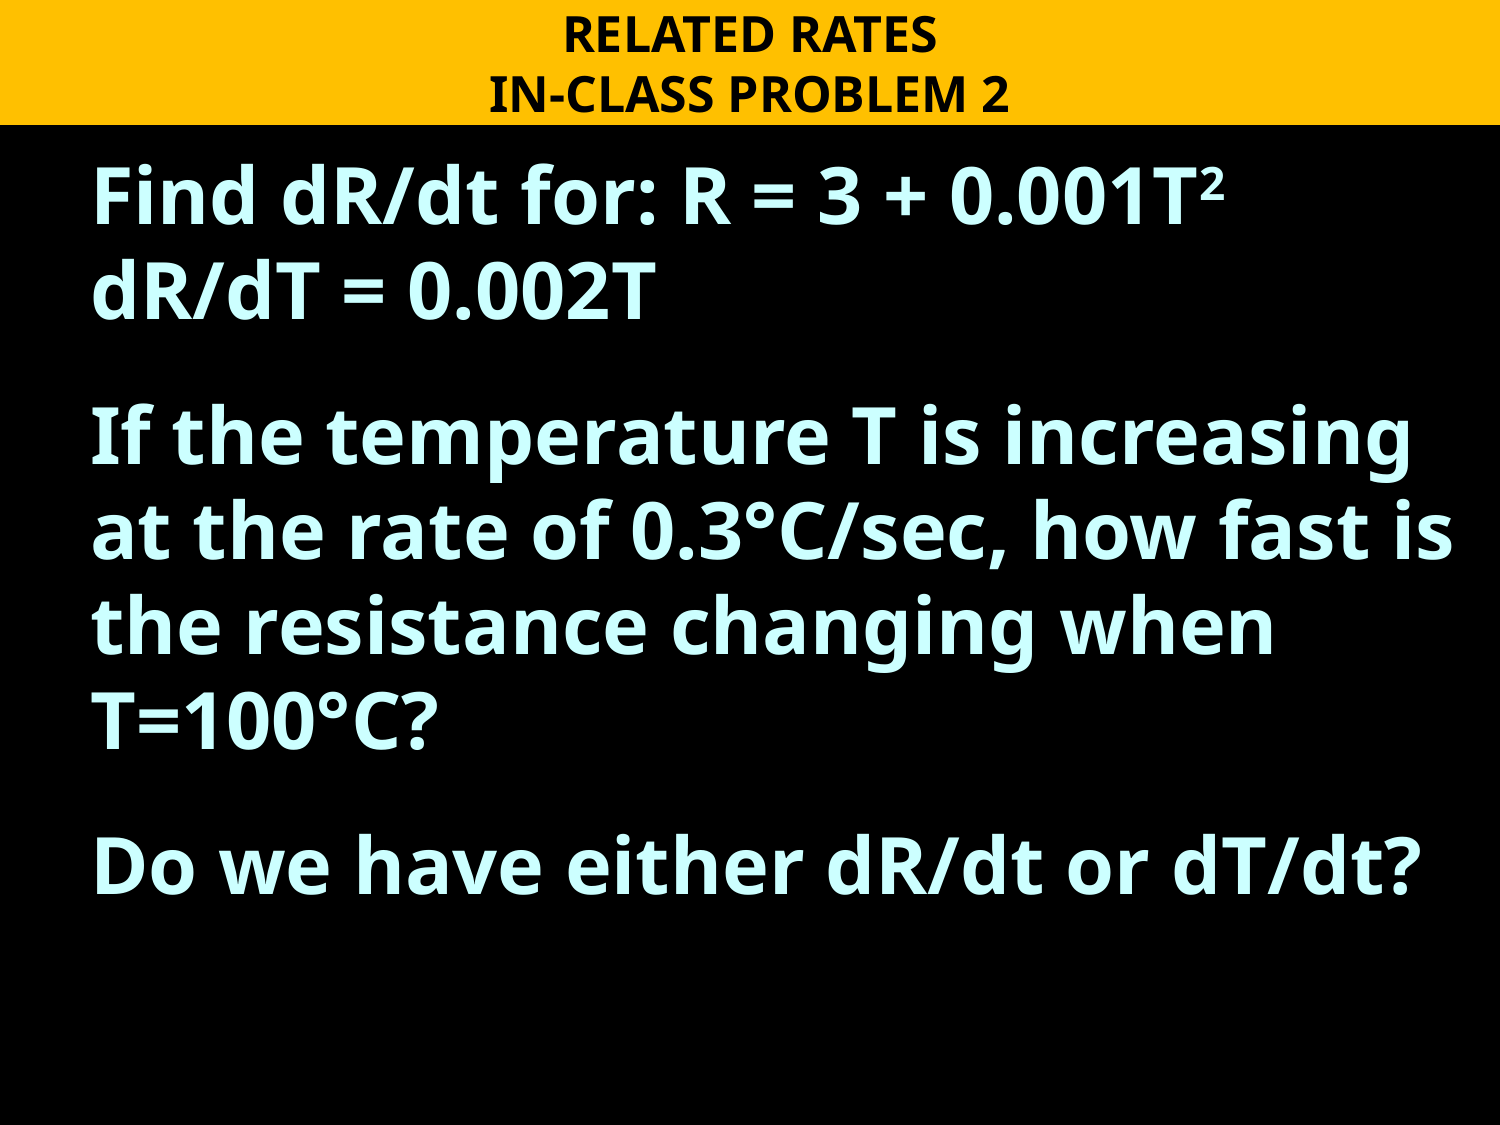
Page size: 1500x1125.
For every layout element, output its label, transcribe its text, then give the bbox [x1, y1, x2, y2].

text_box RELATED RATES IN-CLASS PROBLEM 2 [0, 0, 1500, 125]
list Find dR/dt for: R = 3 + 0.001T2 dR/dT = 0.002T If the temperature T is increasing at the rate of 0.3°C/sec, how fast is the resistance changing when T=100°C? Do we have either dR/dt or dT/dt? [75, 137, 1500, 1063]
